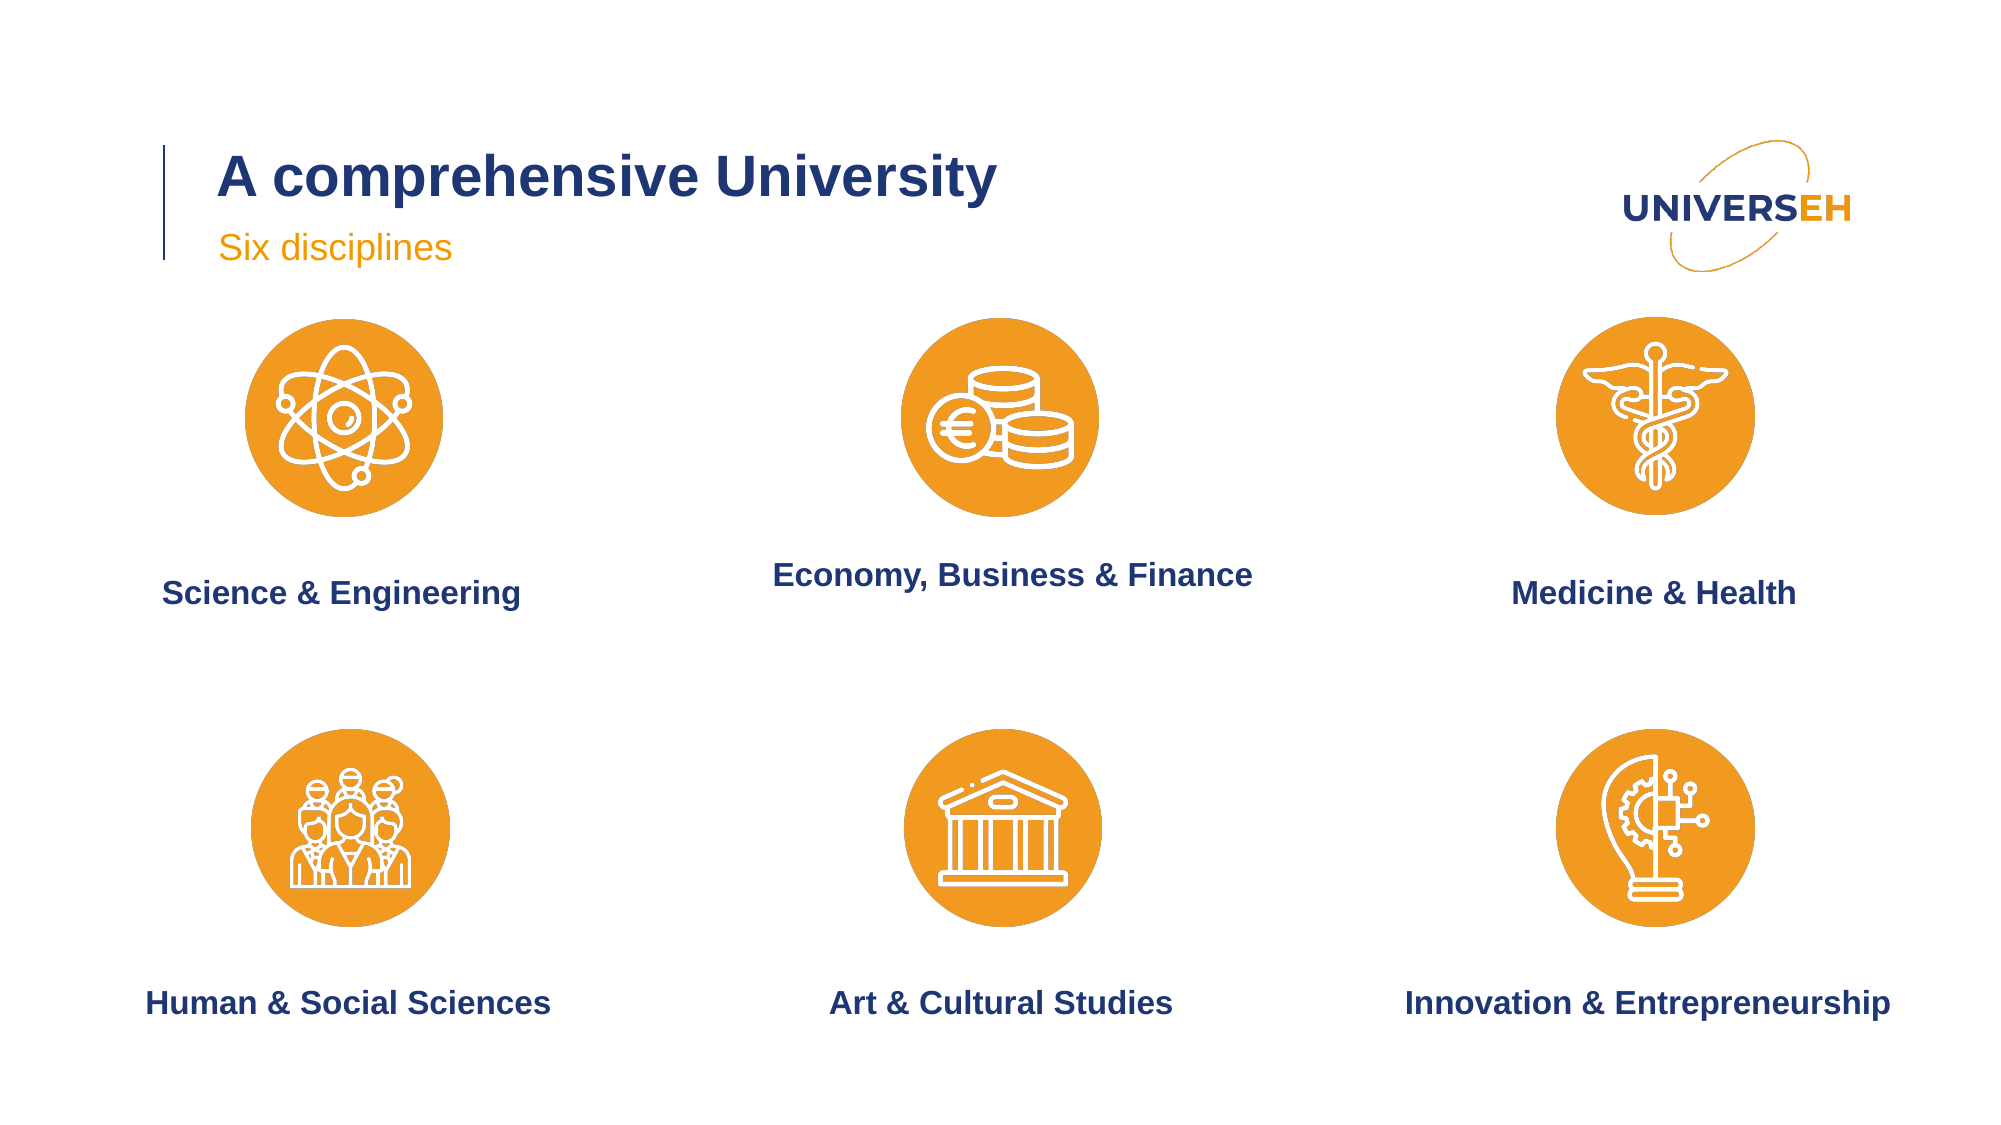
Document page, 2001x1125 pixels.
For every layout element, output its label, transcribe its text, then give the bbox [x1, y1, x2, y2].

text_box A comprehensive University [201, 130, 1175, 216]
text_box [718, 318, 1308, 597]
picture [1624, 140, 1850, 272]
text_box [1397, 728, 1904, 1008]
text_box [1503, 316, 1809, 597]
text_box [821, 728, 1185, 1008]
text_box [137, 728, 563, 1008]
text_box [154, 318, 534, 597]
text_box Six disciplines [203, 215, 987, 276]
